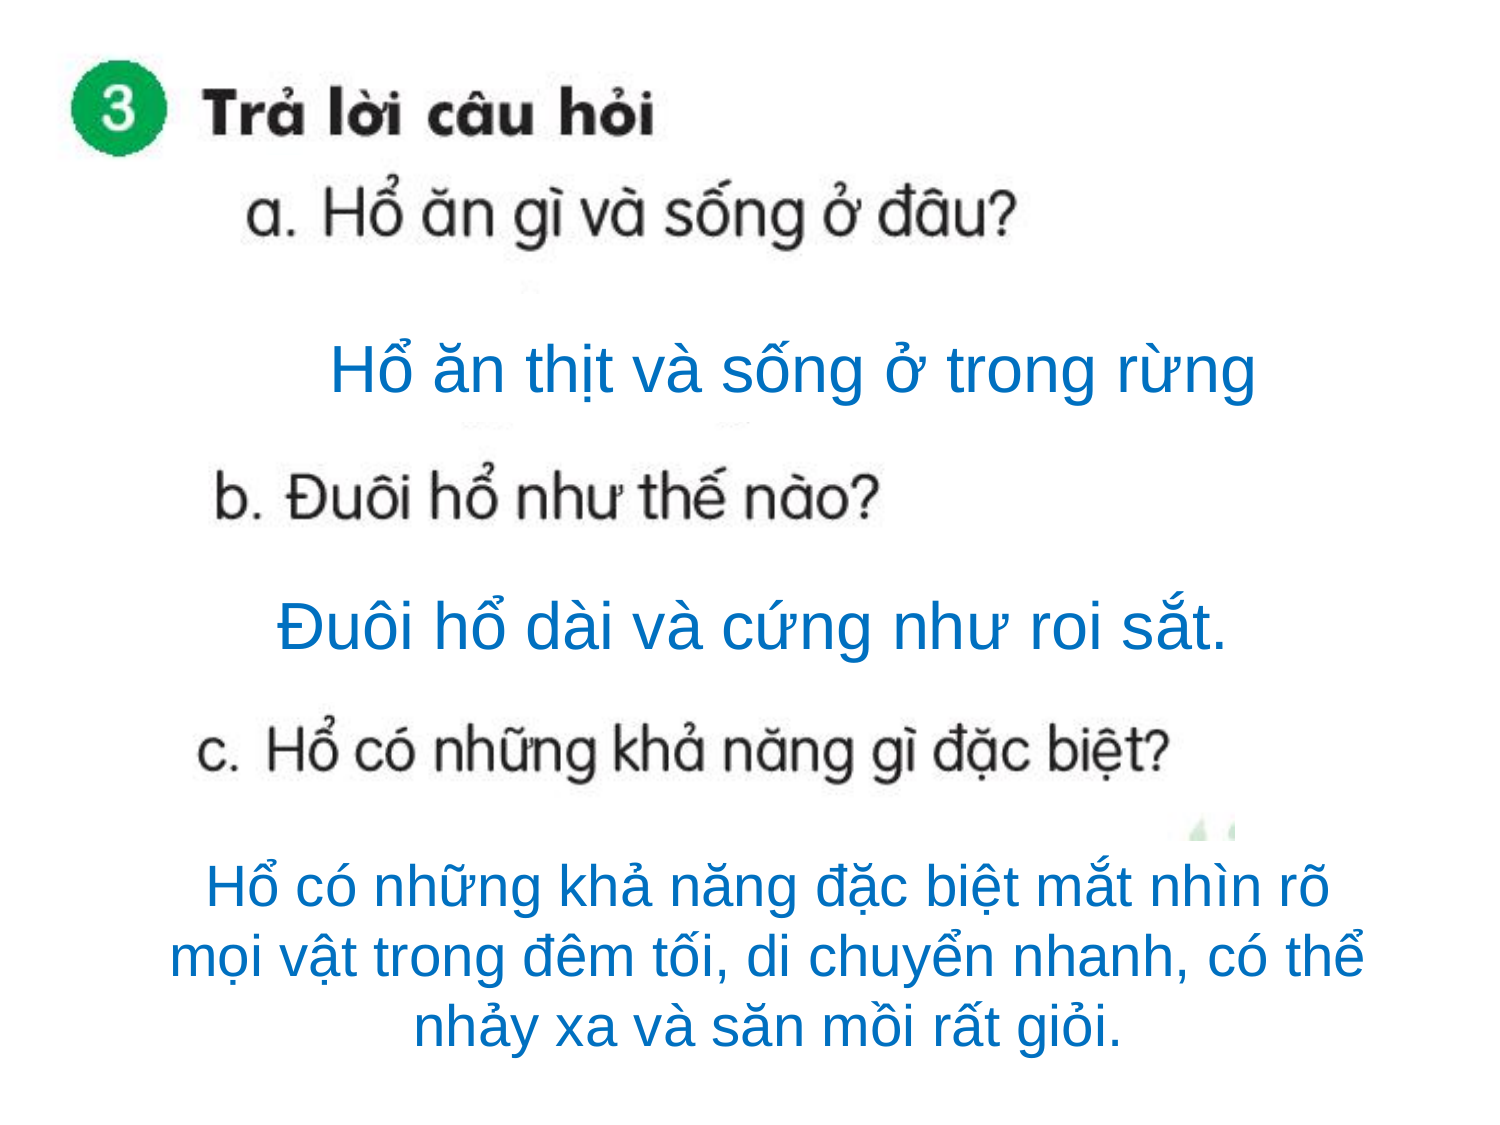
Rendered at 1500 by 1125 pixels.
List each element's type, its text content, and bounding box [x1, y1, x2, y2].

text_box [225, 862, 1175, 968]
text_box Hổ có những khả năng đặc biệt mắt nhìn rõ mọi vật trong đêm tối, di chuyển nhanh, có thể nhảy xa và săn mồi rất giỏi. [150, 840, 1388, 1100]
picture [37, 2, 1138, 295]
text_box Đuôi hổ dài và cứng như roi sắt. [207, 575, 1300, 719]
text_box Hổ ăn thịt và sống ở trong rừng [224, 318, 1363, 406]
picture [162, 702, 1236, 841]
picture [149, 421, 944, 550]
